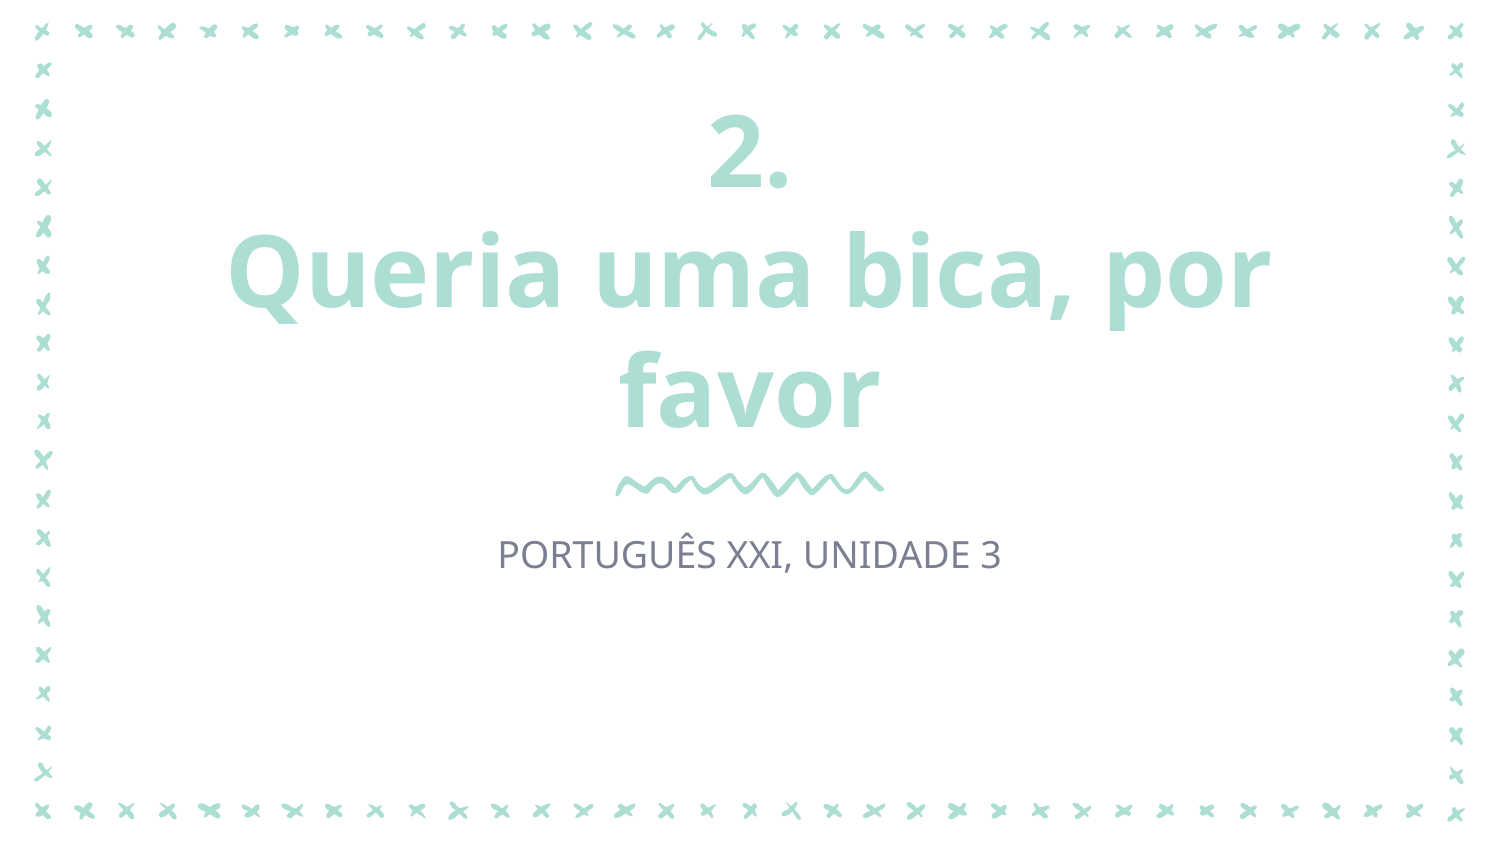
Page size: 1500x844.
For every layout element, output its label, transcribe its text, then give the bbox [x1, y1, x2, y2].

title 2. Queria uma bica, por favor [199, 272, 1301, 463]
subtitle PORTUGUÊS XXI, UNIDADE 3 [199, 515, 1301, 645]
